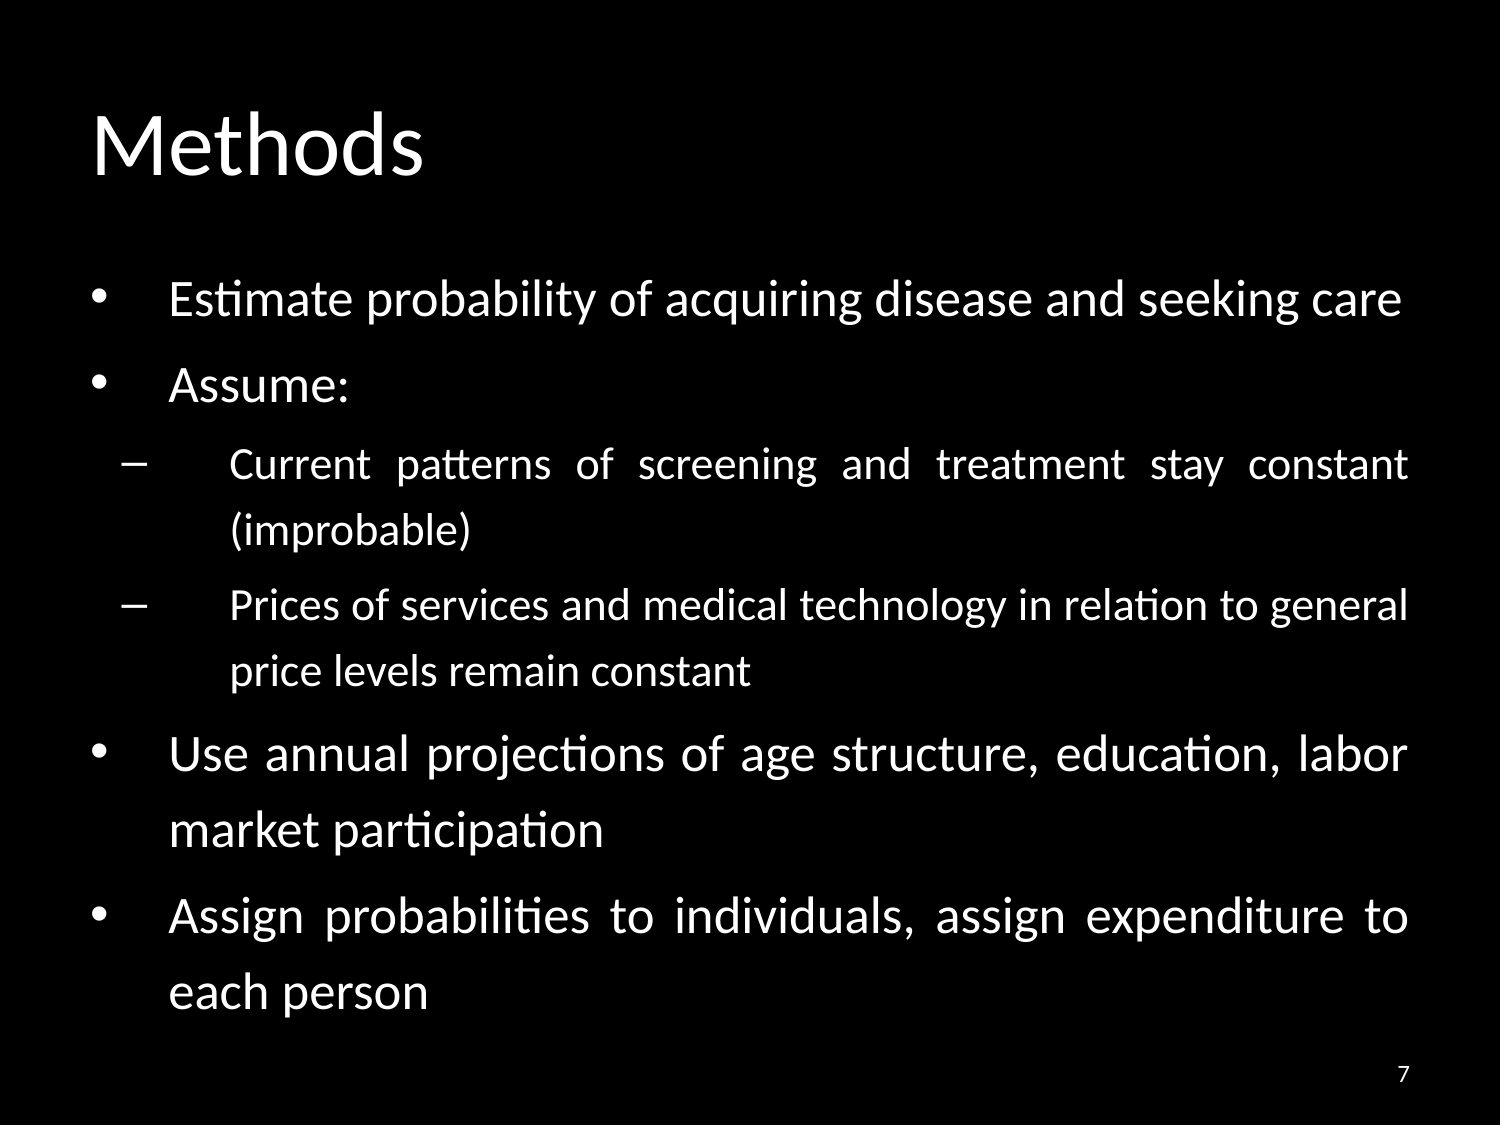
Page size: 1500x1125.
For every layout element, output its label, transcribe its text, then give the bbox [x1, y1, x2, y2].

title Methods [75, 45, 1425, 233]
slide_number 7 [1074, 1042, 1425, 1103]
list Estimate probability of acquiring disease and seeking care Assume: Current patterns of screening and treatment stay constant (improbable) Prices of services and medical technology in relation to general price levels remain constant Use annual projections of age structure, education, labor market participation Assign probabilities to individuals, assign expenditure to each person [75, 243, 1425, 1048]
